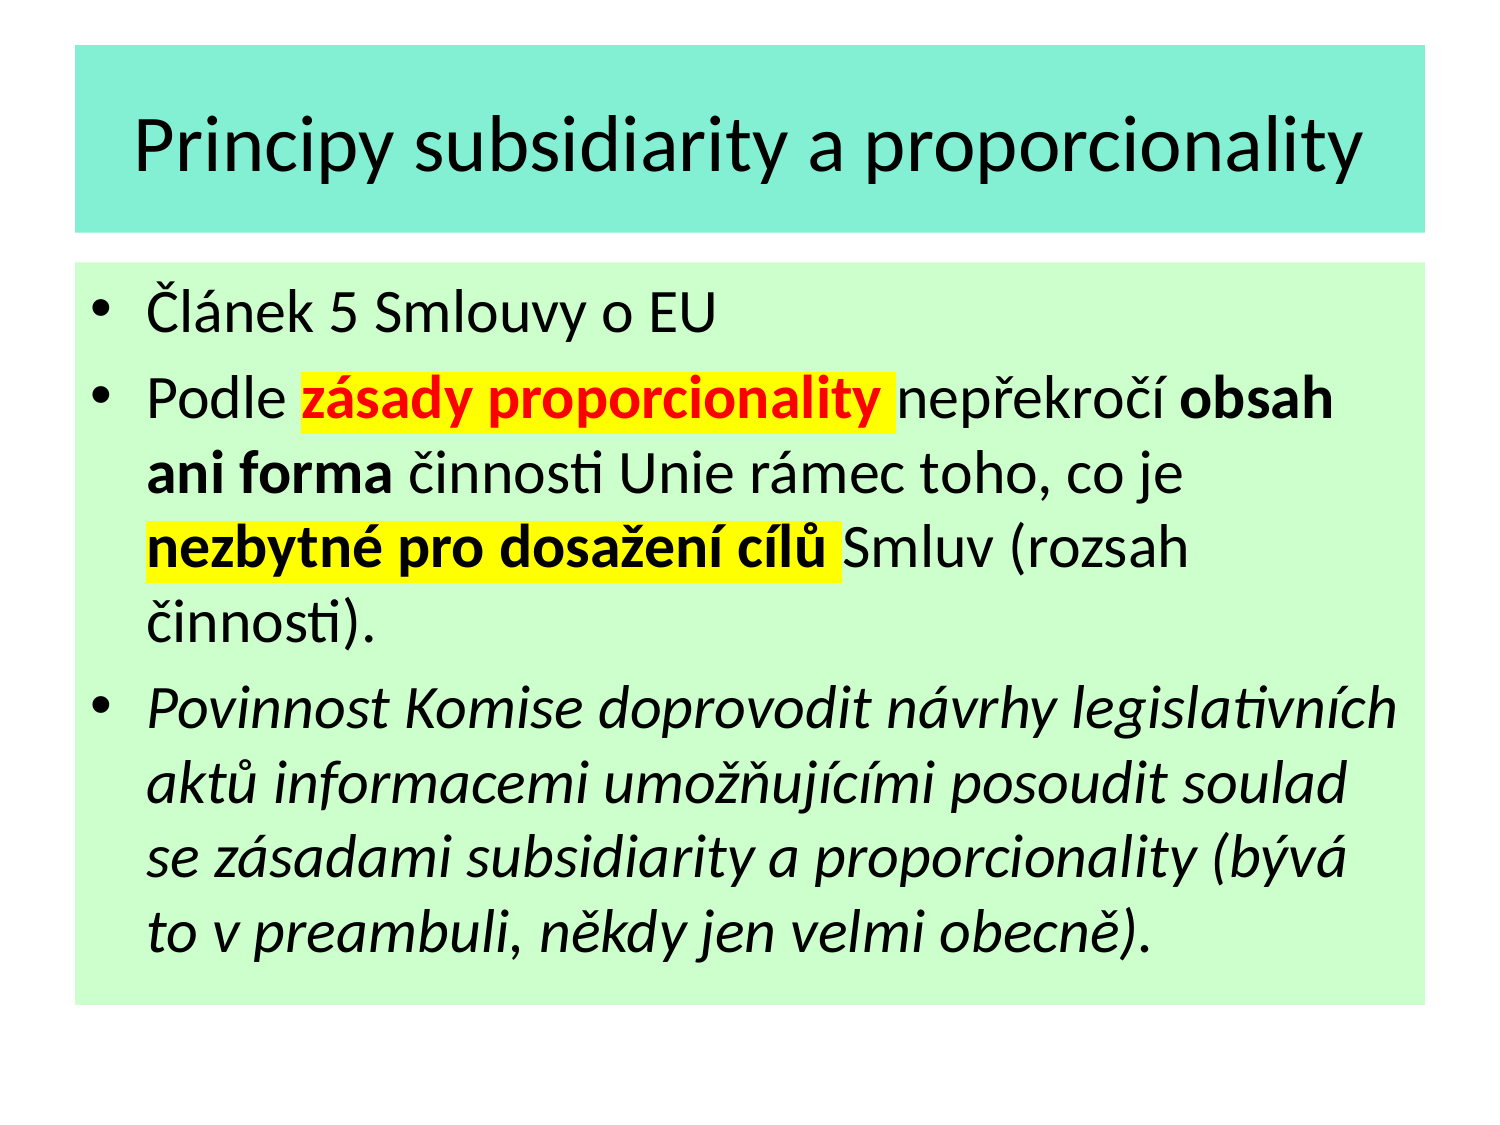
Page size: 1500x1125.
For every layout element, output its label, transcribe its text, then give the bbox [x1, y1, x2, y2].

list Článek 5 Smlouvy o EU Podle zásady proporcionality nepřekročí obsah ani forma činnosti Unie rámec toho, co je nezbytné pro dosažení cílů Smluv (rozsah činnosti). Povinnost Komise doprovodit návrhy legislativních aktů informacemi umožňujícími posoudit soulad se zásadami subsidiarity a proporcionality (bývá to v preambuli, někdy jen velmi obecně). [75, 262, 1425, 1005]
title Principy subsidiarity a proporcionality [75, 45, 1425, 233]
